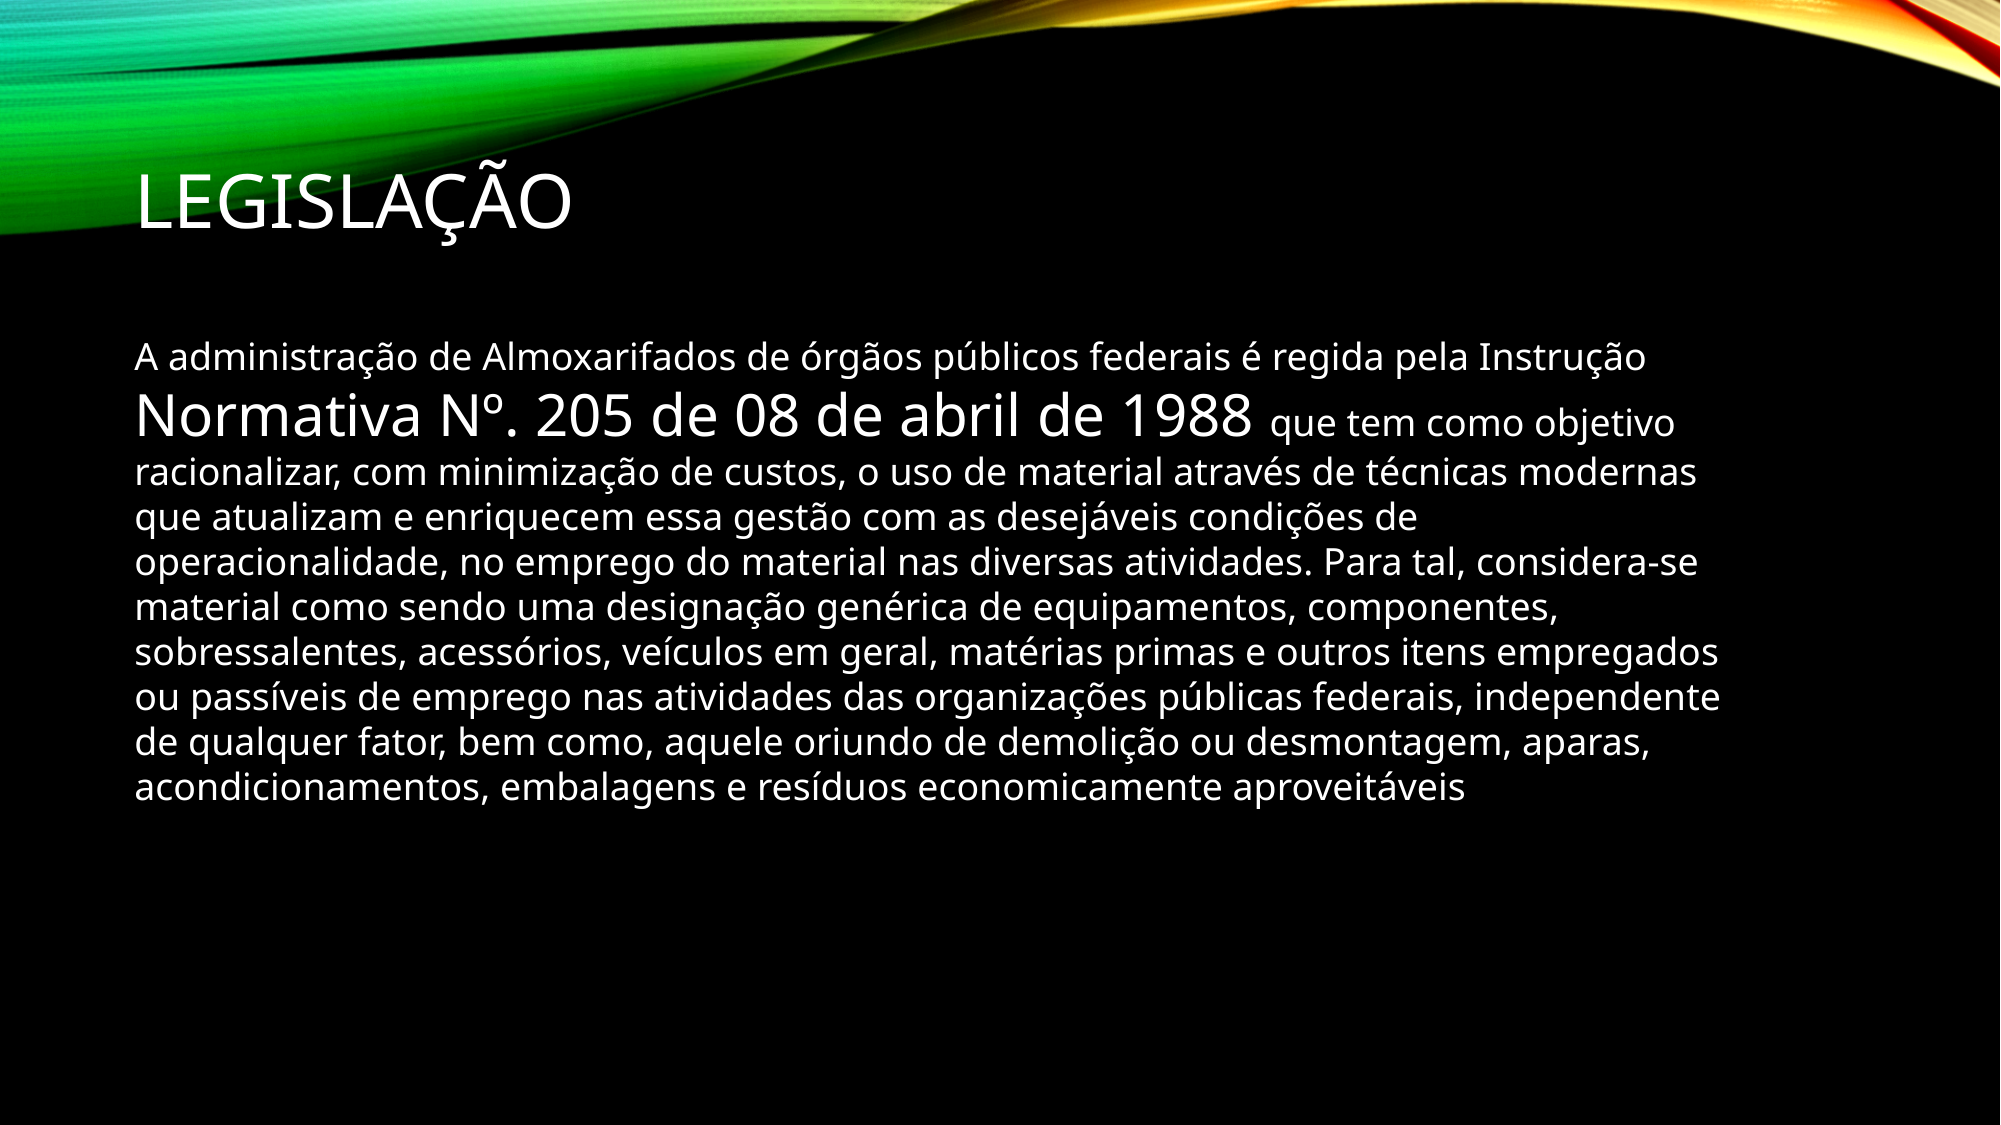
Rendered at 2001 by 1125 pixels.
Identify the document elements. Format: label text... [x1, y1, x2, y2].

text_box LEGISLAÇÃO A administração de Almoxarifados de órgãos públicos federais é regida pela Instrução Normativa Nº. 205 de 08 de abril de 1988 que tem como objetivo racionalizar, com minimização de custos, o uso de material através de técnicas modernas que atualizam e enriquecem essa gestão com as desejáveis condições de operacionalidade, no emprego do material nas diversas atividades. Para tal, considera-se material como sendo uma designação genérica de equipamentos, componentes, sobressalentes, acessórios, veículos em geral, matérias primas e outros itens empregados ou passíveis de emprego nas atividades das organizações públicas federais, independente de qualquer fator, bem como, aquele oriundo de demolição ou desmontagem, aparas, acondicionamentos, embalagens e resíduos economicamente aproveitáveis [119, 145, 1749, 816]
picture [0, 0, 2000, 237]
